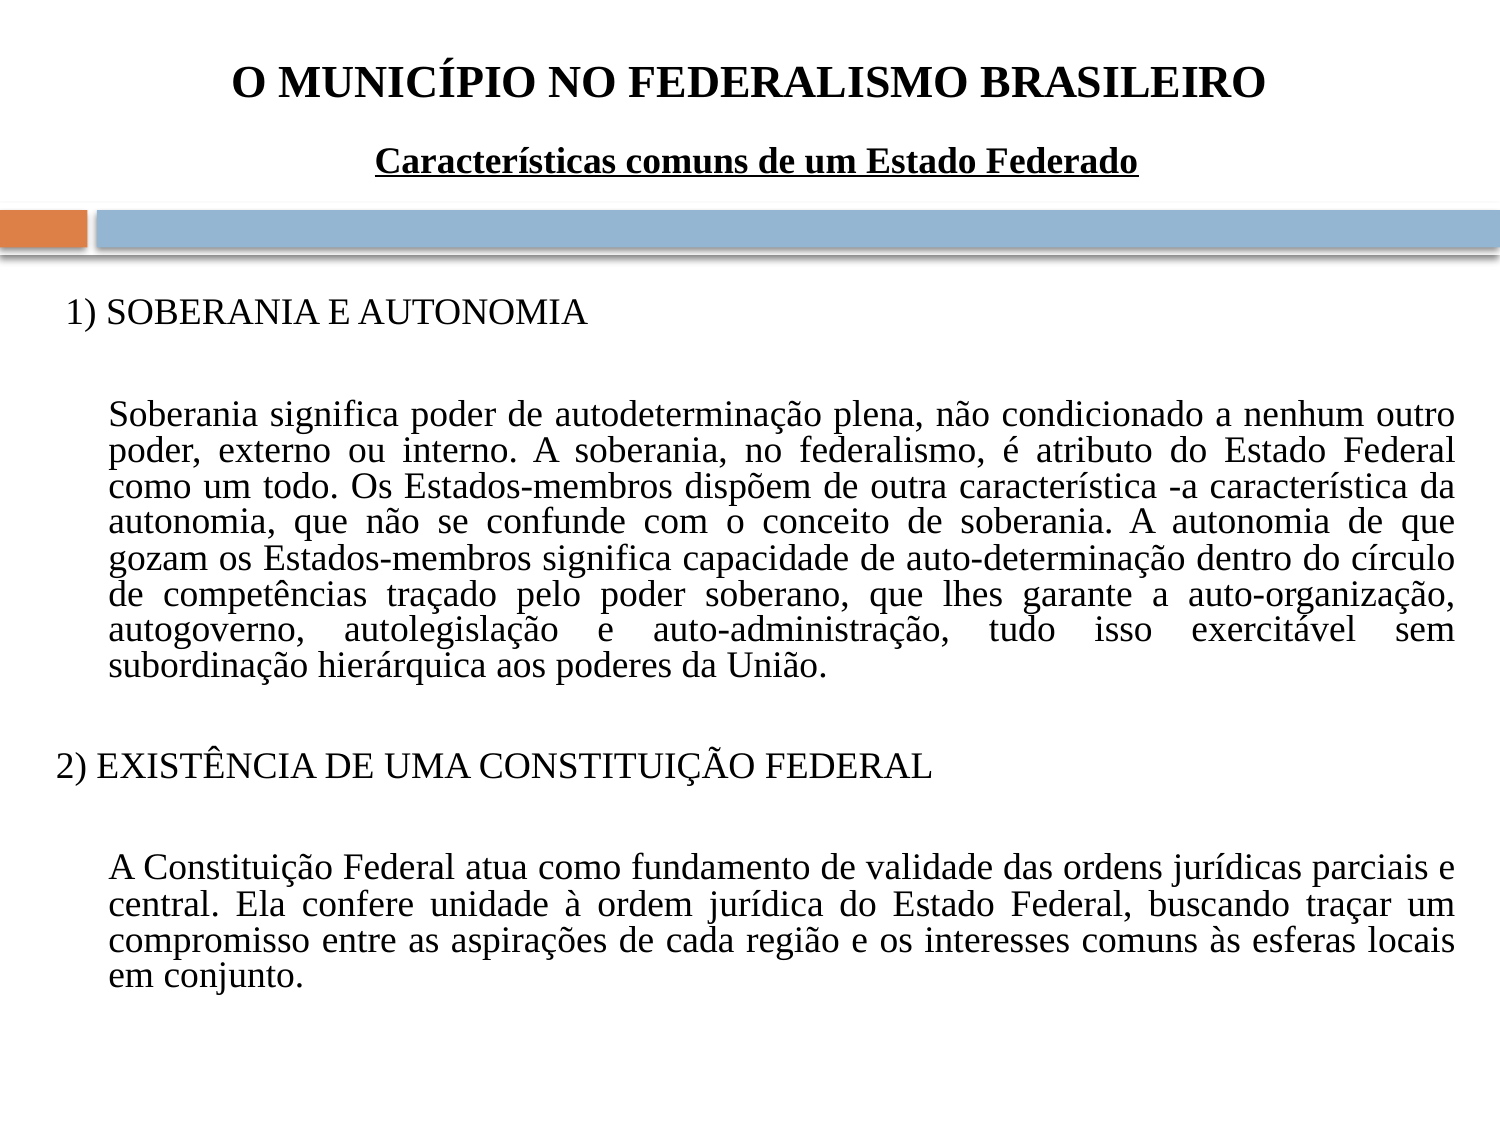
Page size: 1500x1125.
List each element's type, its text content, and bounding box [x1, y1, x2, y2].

list Características comuns de um Estado Federado 1) SOBERANIA E AUTONOMIA Soberania significa poder de autodeterminação plena, não condicionado a nenhum outro poder, externo ou interno. A soberania, no federalismo, é atributo do Estado Federal como um todo. Os Estados-membros dispõem de outra característica -a característica da autonomia, que não se confunde com o conceito de soberania. A autonomia de que gozam os Estados-membros significa capacidade de auto-determinação dentro do círculo de competências traçado pelo poder soberano, que lhes garante a auto-organização, autogoverno, autolegislação e auto-administração, tudo isso exercitável sem subordinação hierárquica aos poderes da União. 2) EXISTÊNCIA DE UMA CONSTITUIÇÃO FEDERAL A Constituição Federal atua como fundamento de validade das ordens jurídicas parciais e central. Ela confere unidade à ordem jurídica do Estado Federal, buscando traçar um compromisso entre as aspirações de cada região e os interesses comuns às esferas locais em conjunto. [41, 137, 1473, 1071]
title O MUNICÍPIO NO FEDERALISMO BRASILEIRO [75, 45, 1425, 114]
